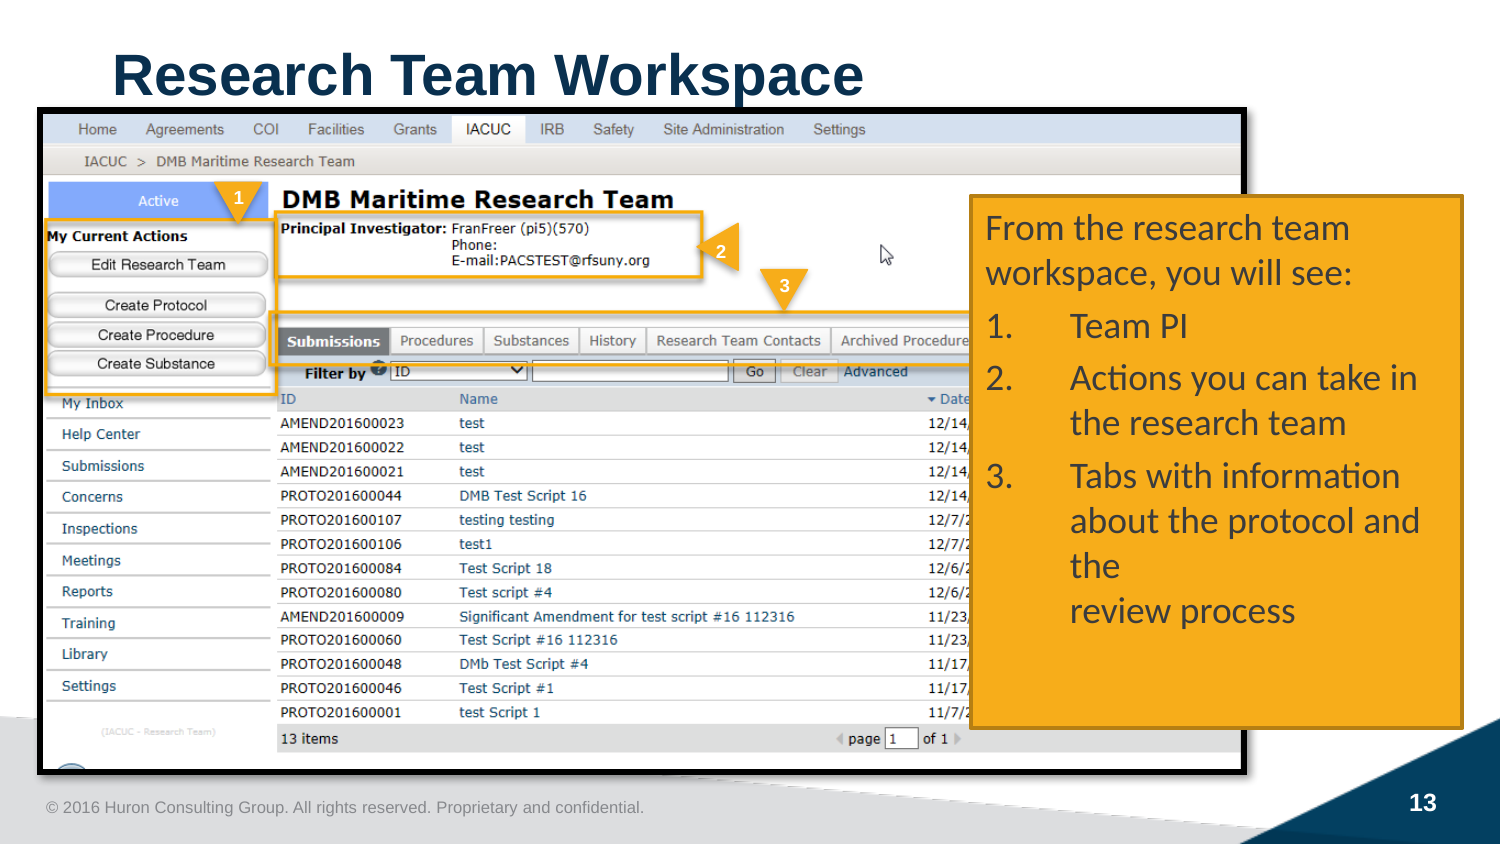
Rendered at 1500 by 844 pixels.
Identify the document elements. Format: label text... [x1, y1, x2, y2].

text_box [217, 179, 259, 227]
list Research Team Workspace [97, 29, 1415, 137]
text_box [763, 266, 805, 314]
text_box From the research team workspace, you will see: Team PI Actions you can take in the research team Tabs with information about the protocol and the review process [1246, 194, 1464, 730]
picture [42, 113, 1241, 769]
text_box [696, 223, 739, 271]
